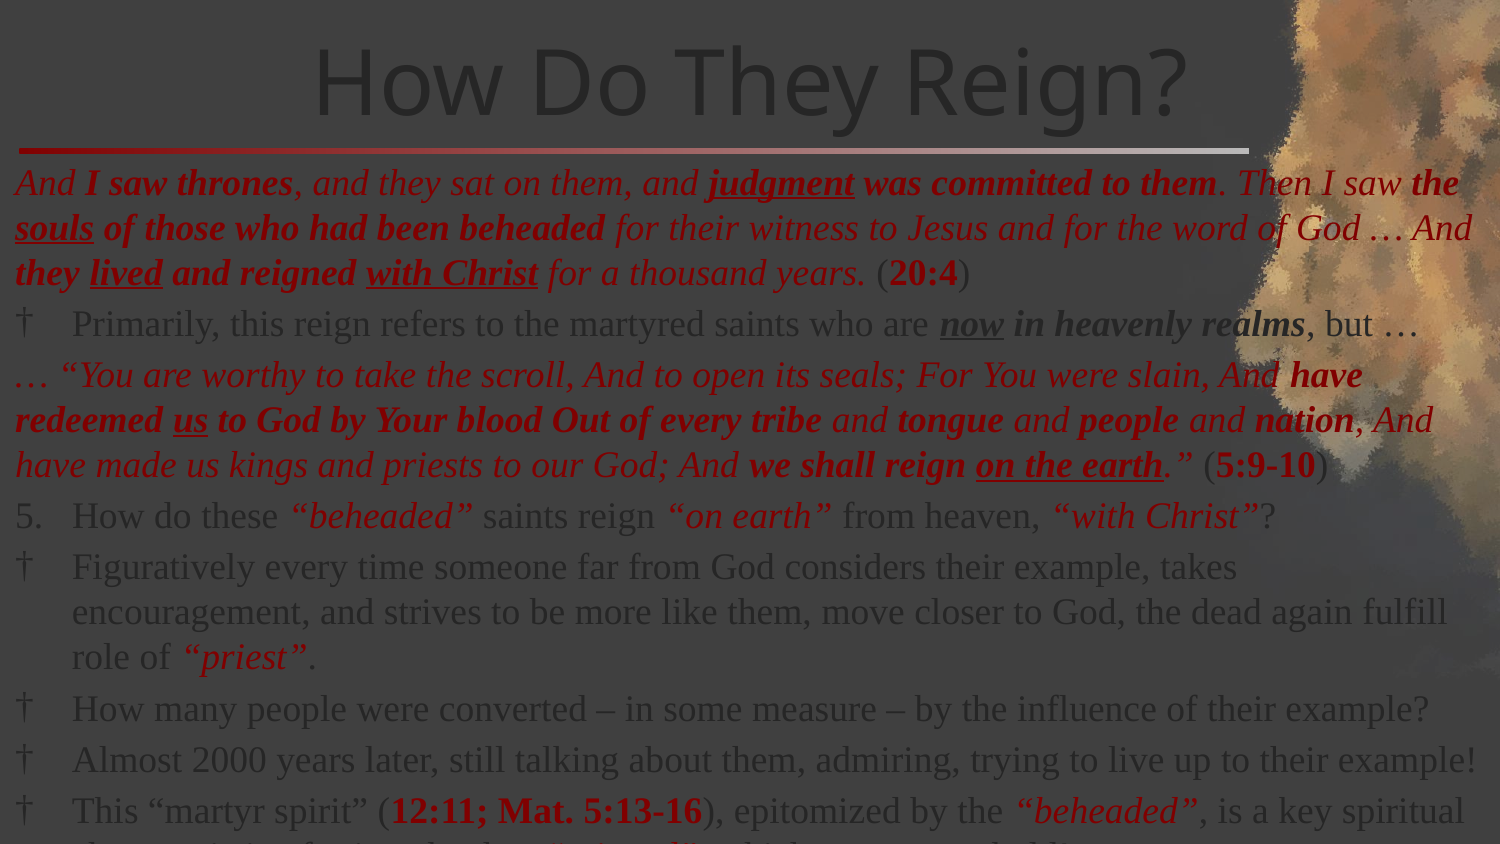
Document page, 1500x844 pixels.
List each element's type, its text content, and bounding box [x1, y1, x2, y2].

list And I saw thrones, and they sat on them, and judgment was committed to them. Then I saw the souls of those who had been beheaded for their witness to Jesus and for the word of God … And they lived and reigned with Christ for a thousand years. (20:4) Primarily, this reign refers to the martyred saints who are now in heavenly realms, but … … “You are worthy to take the scroll, And to open its seals; For You were slain, And have redeemed us to God by Your blood Out of every tribe and tongue and people and nation, And have made us kings and priests to our God; And we shall reign on the earth.” (5:9-10) How do these “beheaded” saints reign “on earth” from heaven, “with Christ”? Figuratively every time someone far from God considers their example, takes encouragement, and strives to be more like them, move closer to God, the dead again fulfill role of “priest”. How many people were converted – in some measure – by the influence of their example? Almost 2000 years later, still talking about them, admiring, trying to live up to their example! This “martyr spirit” (12:11; Mat. 5:13-16), epitomized by the “beheaded”, is a key spiritual characteristic of saints that has “reigned”, which we must uphold! [7, 150, 1493, 830]
title How Do They Reign? [7, 7, 1493, 150]
